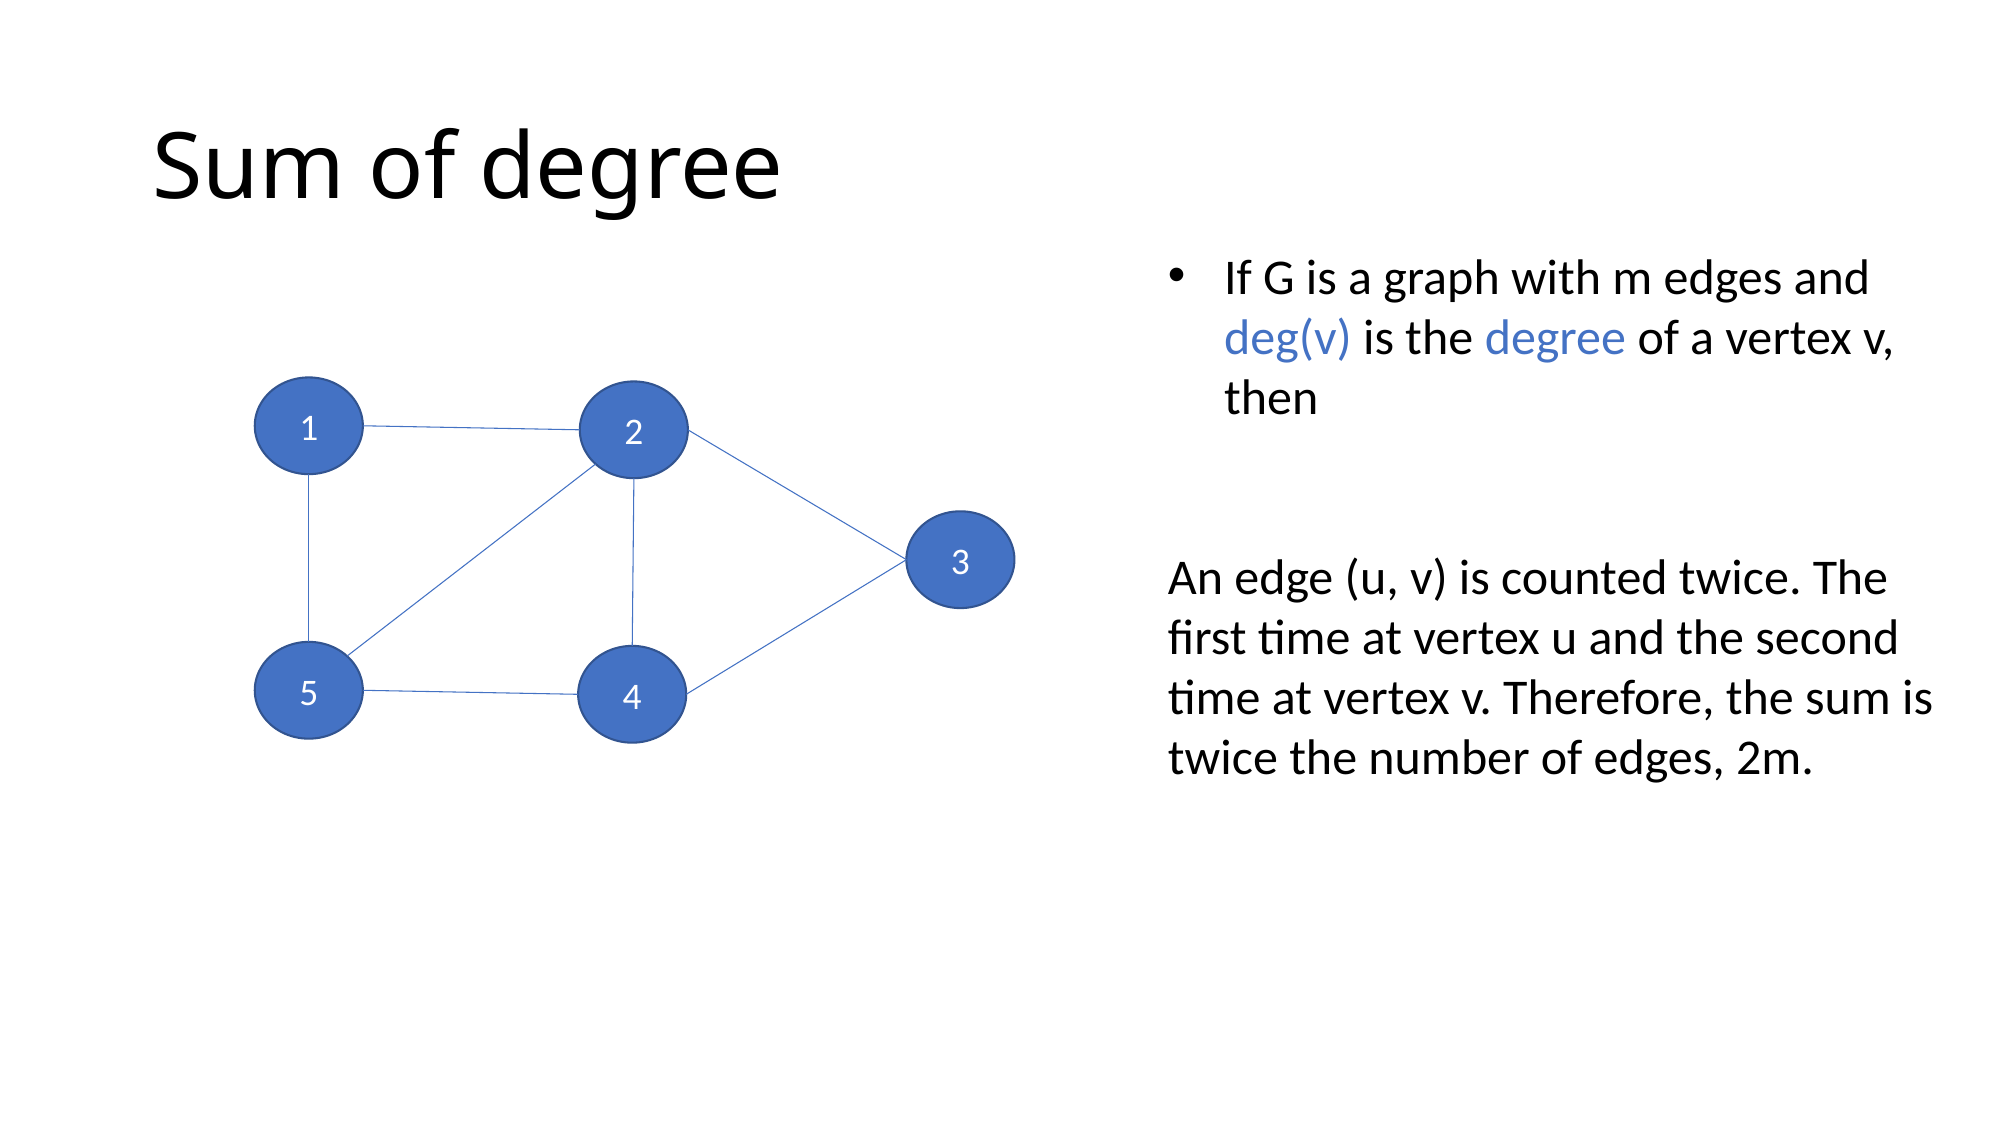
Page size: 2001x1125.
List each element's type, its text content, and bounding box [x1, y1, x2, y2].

text_box 1 [253, 376, 364, 476]
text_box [686, 559, 907, 695]
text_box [362, 425, 580, 430]
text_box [347, 463, 596, 657]
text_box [687, 429, 907, 559]
text_box 4 [577, 644, 688, 744]
title Sum of degree [137, 59, 1863, 278]
text_box 5 [253, 640, 364, 740]
text_box 3 [907, 510, 1016, 610]
text_box 2 [578, 380, 689, 480]
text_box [362, 690, 579, 695]
